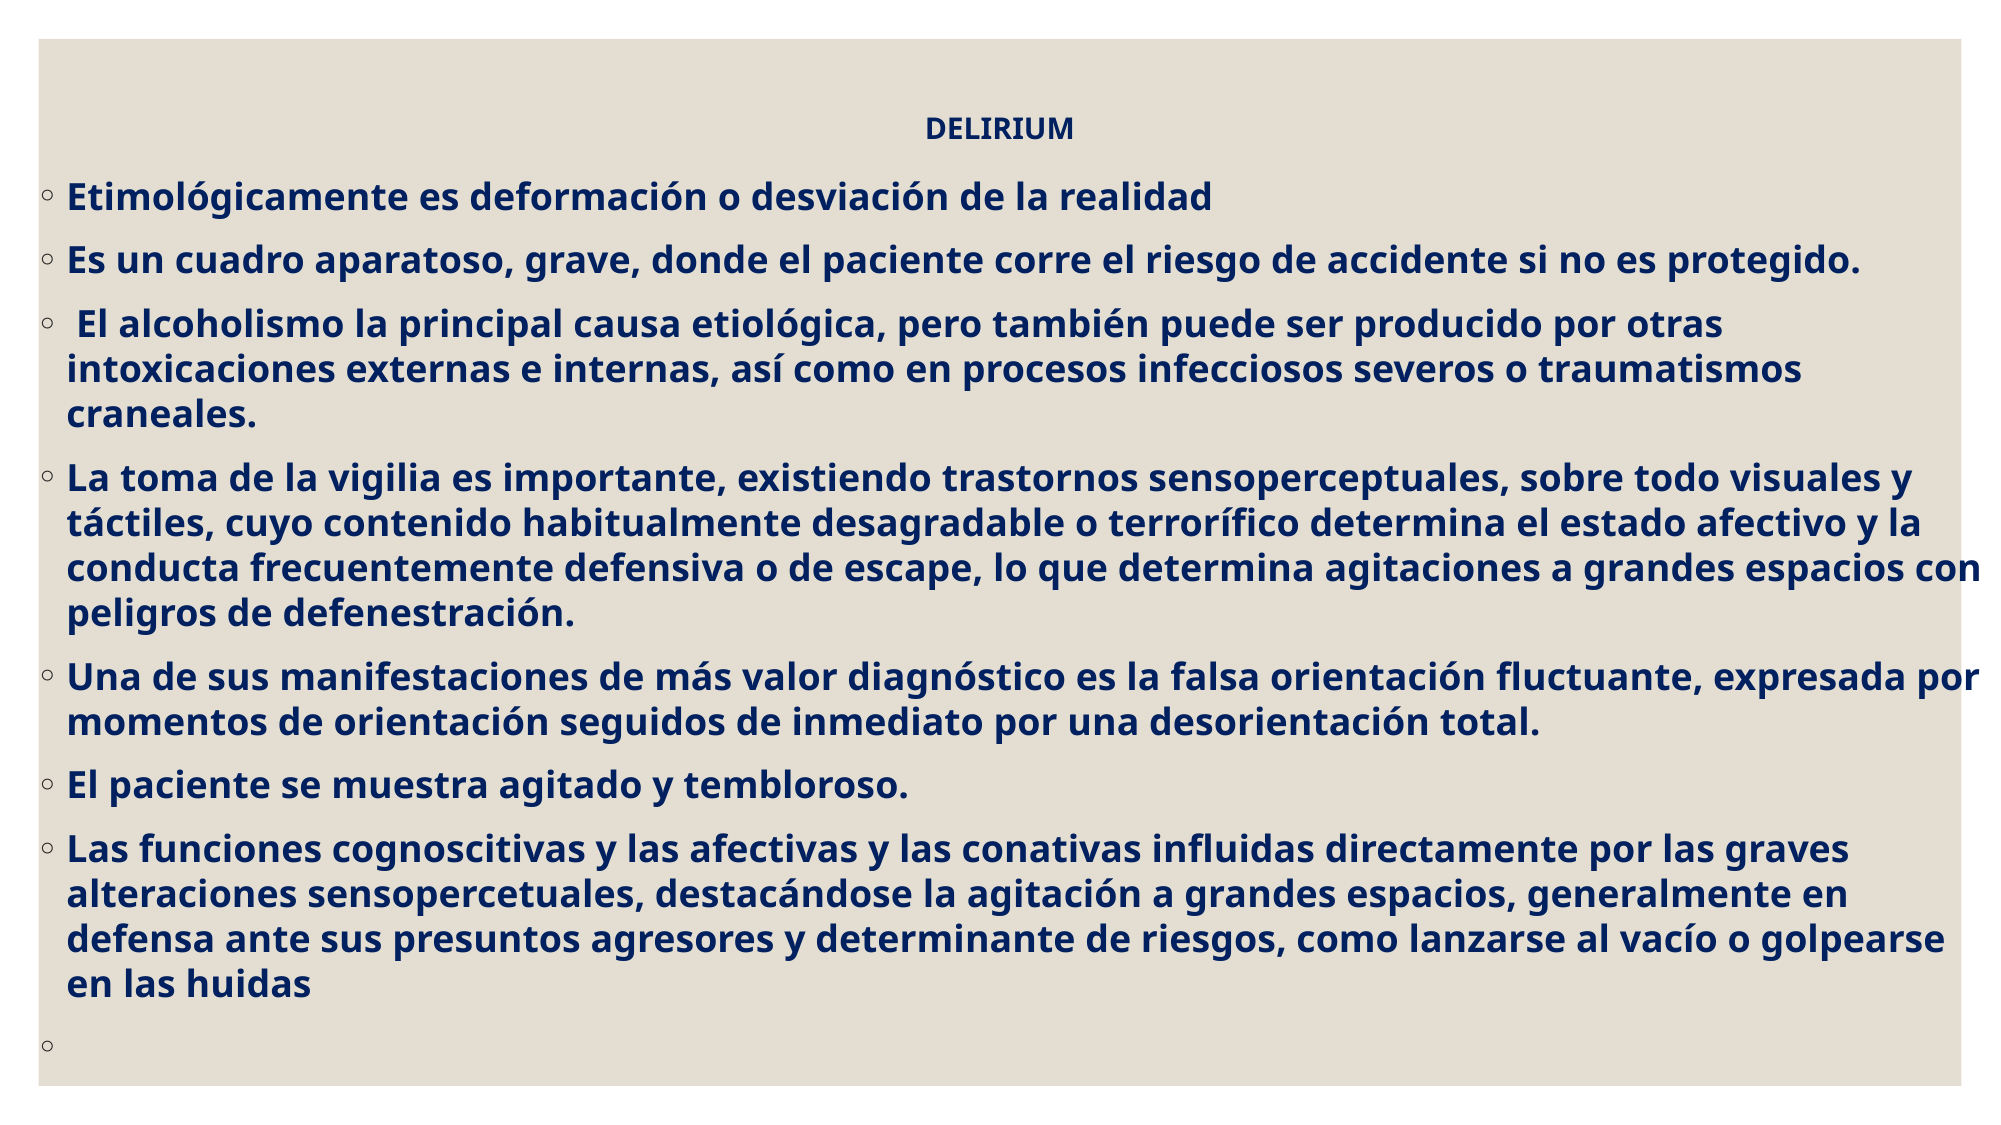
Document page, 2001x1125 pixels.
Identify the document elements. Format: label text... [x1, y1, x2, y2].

title DELIRIUM [174, 105, 1825, 164]
list Etimológicamente es deformación o desviación de la realidad Es un cuadro aparatoso, grave, donde el paciente corre el riesgo de accidente si no es protegido. El alcoholismo la principal causa etiológica, pero también puede ser producido por otras intoxicaciones externas e internas, así como en procesos infecciosos severos o traumatismos craneales. La toma de la vigilia es importante, existiendo trastornos sensoperceptuales, sobre todo visuales y táctiles, cuyo contenido habitualmente desagradable o terrorífico determina el estado afectivo y la conducta frecuentemente defensiva o de escape, lo que determina agitaciones a grandes espacios con peligros de defenestración. Una de sus manifestaciones de más valor diagnóstico es la falsa orientación fluctuante, expresada por momentos de orientación seguidos de inmediato por una desorientación total. El paciente se muestra agitado y tembloroso. Las funciones cognoscitivas y las afectivas y las conativas influidas directamente por las graves alteraciones sensopercetuales, destacándose la agitación a grandes espacios, generalmente en defensa ante sus presuntos agresores y determinante de riesgos, como lanzarse al vacío o golpearse en las huidas [21, 164, 2000, 1108]
